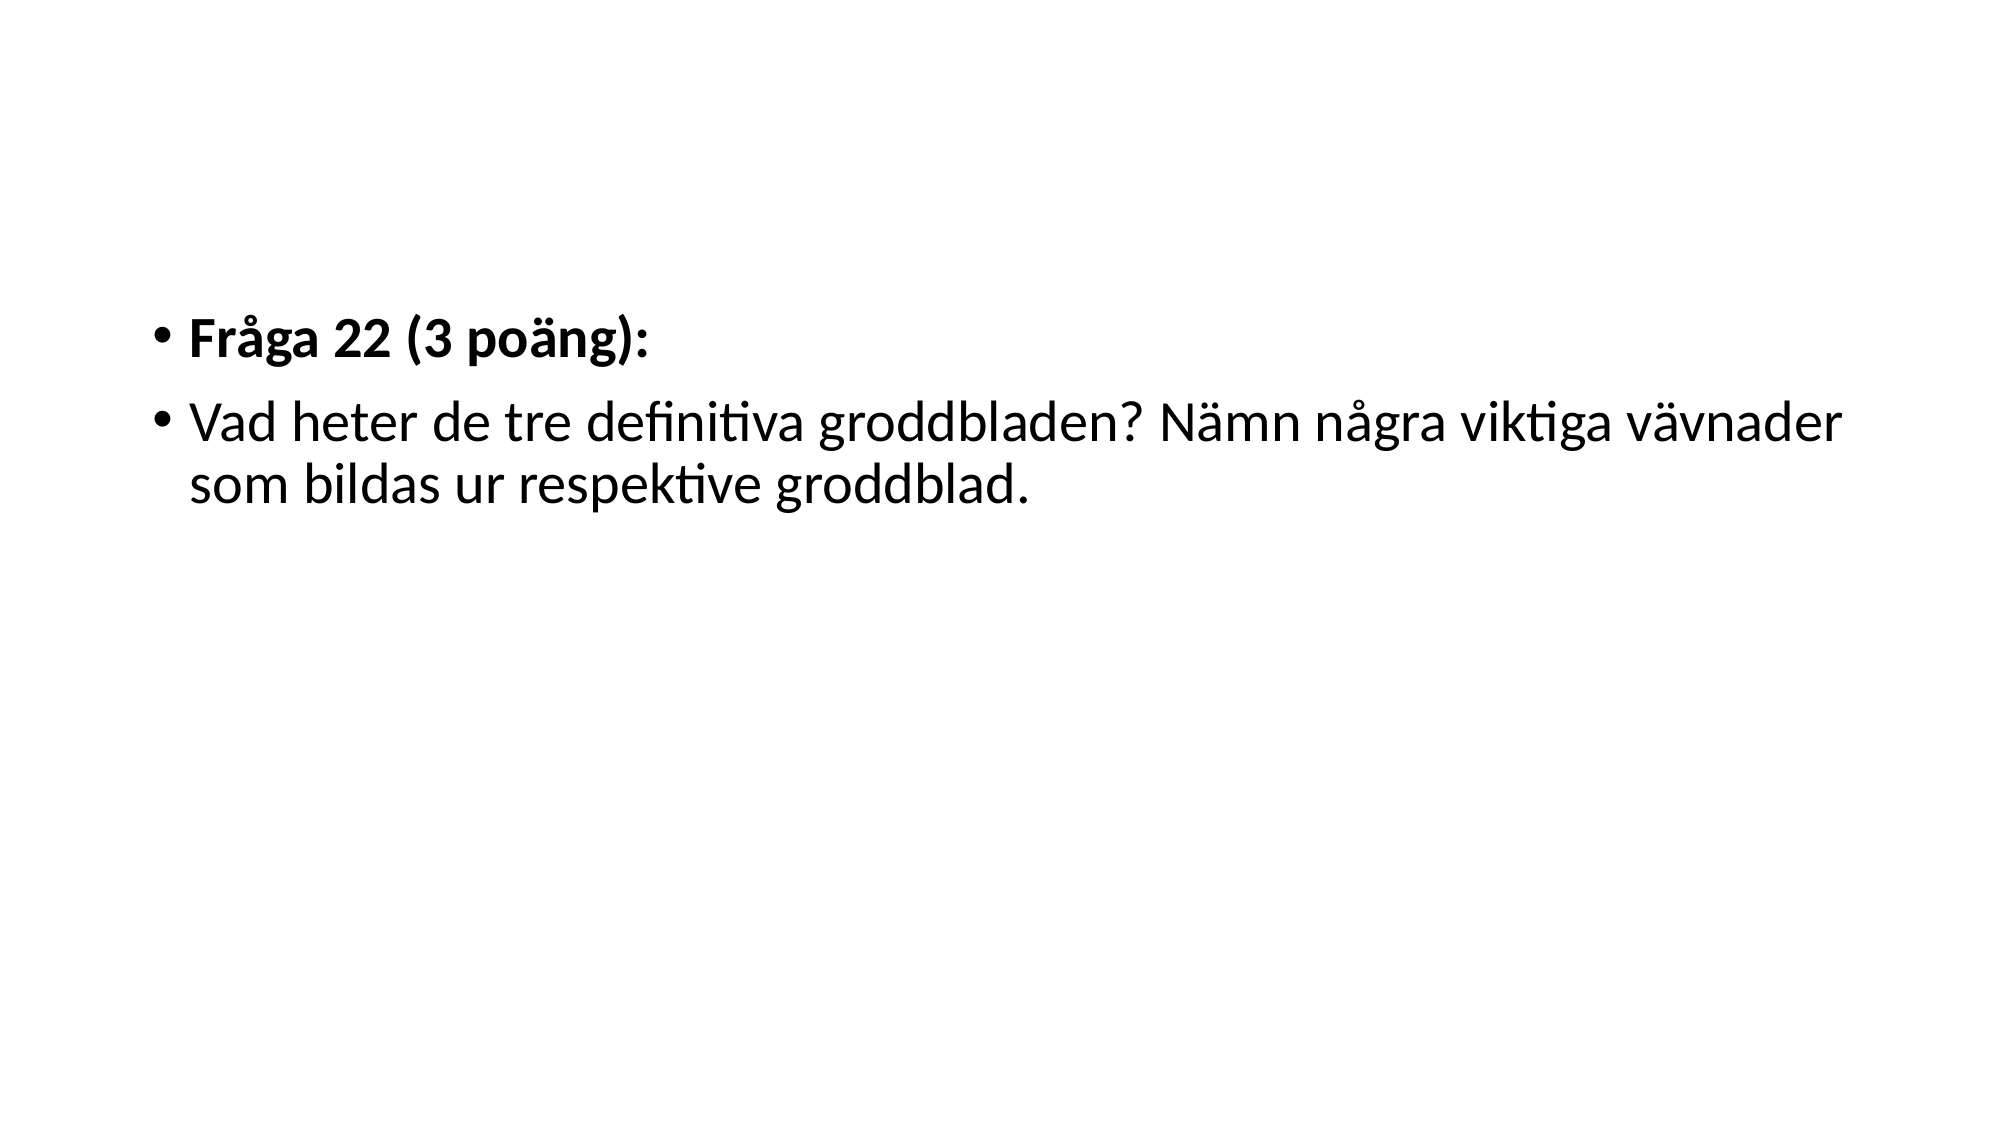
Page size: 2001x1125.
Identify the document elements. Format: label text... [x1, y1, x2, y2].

list Fråga 22 (3 poäng): Vad heter de tre definitiva groddbladen? Nämn några viktiga vävnader som bildas ur respektive groddblad. [137, 299, 1863, 1014]
